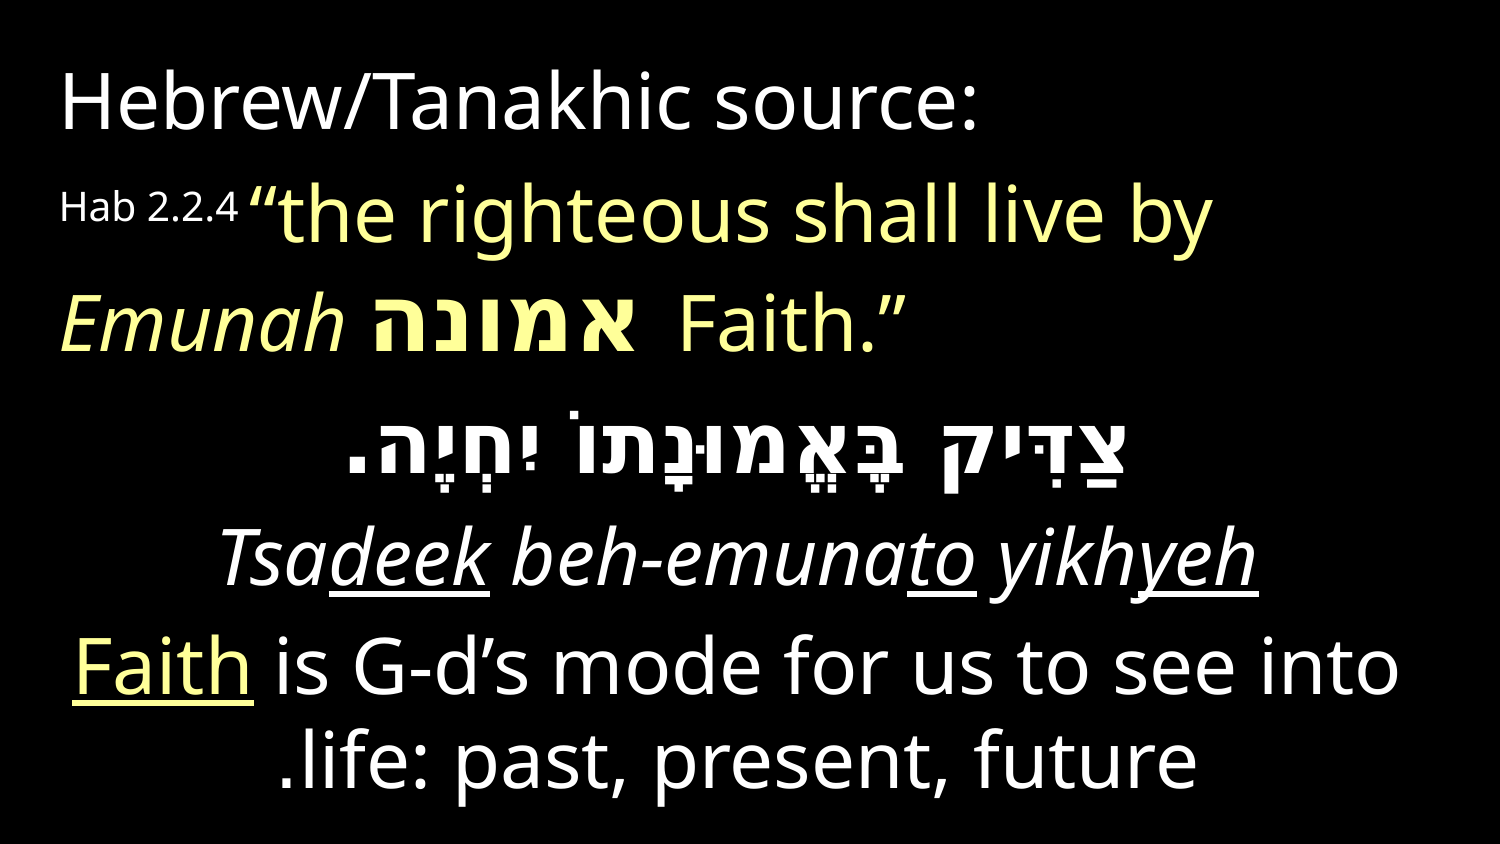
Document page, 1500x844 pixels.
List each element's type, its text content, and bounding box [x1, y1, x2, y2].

list Hebrew/Tanakhic source: Hab 2.2.4 “the righteous shall live by Emunah אמונה Faith.” צַדִּיק בֶּאֱמוּנָתוֹ יִחְיֶה. Tsadeek beh-emunato yikhyeh Faith is G-d’s mode for us to see into life: past, present, future. [50, 46, 1425, 810]
